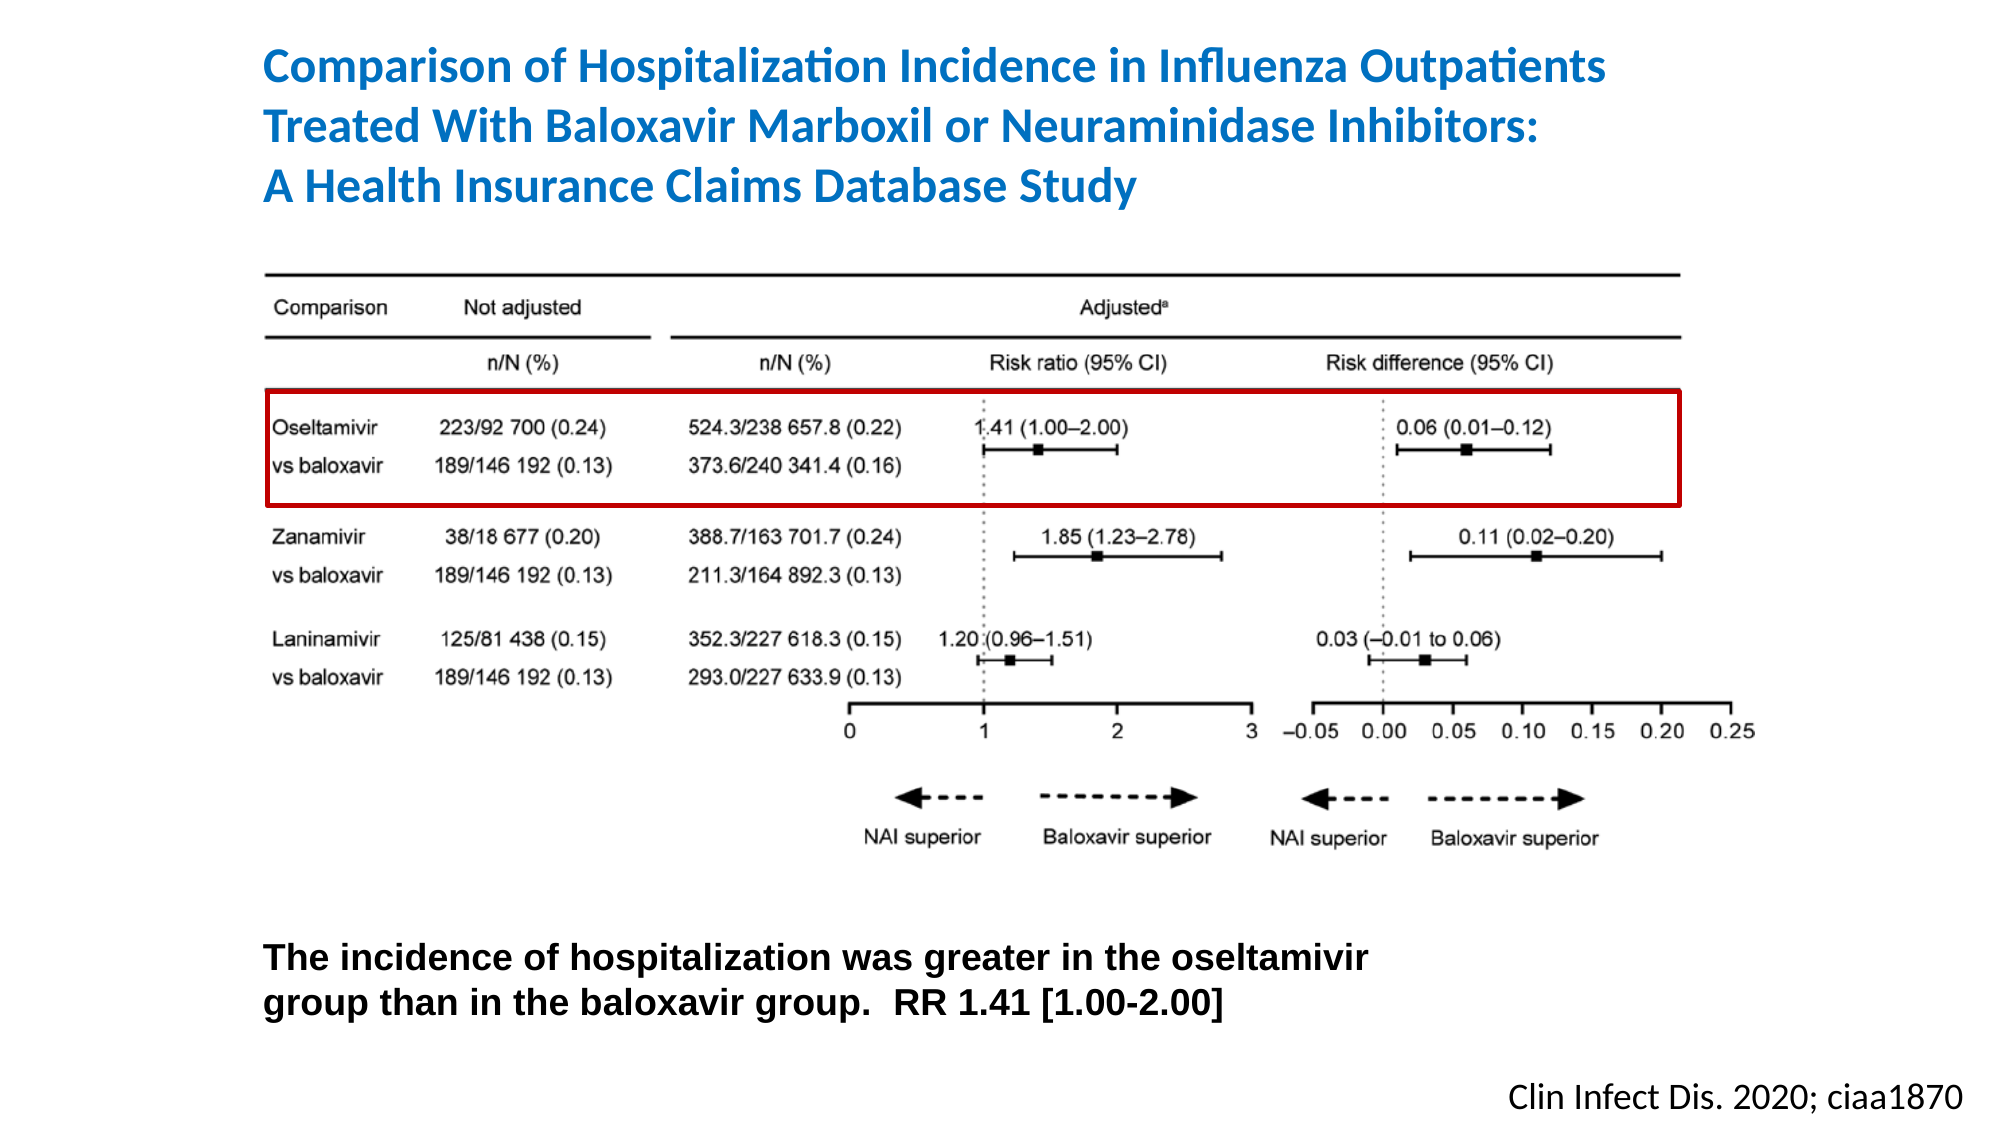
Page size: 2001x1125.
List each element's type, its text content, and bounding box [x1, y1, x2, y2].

text_box Clin Infect Dis. 2020; ciaa1870 [1493, 1064, 2000, 1125]
text_box Comparison of Hospitalization Incidence in Influenza Outpatients Treated With Baloxavir Marboxil or Neuraminidase Inhibitors: A Health Insurance Claims Database Study [248, 25, 1696, 220]
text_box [248, 252, 1779, 865]
text_box The incidence of hospitalization was greater in the oseltamivir group than in the baloxavir group. RR 1.41 [1.00-2.00] [248, 925, 1394, 1031]
